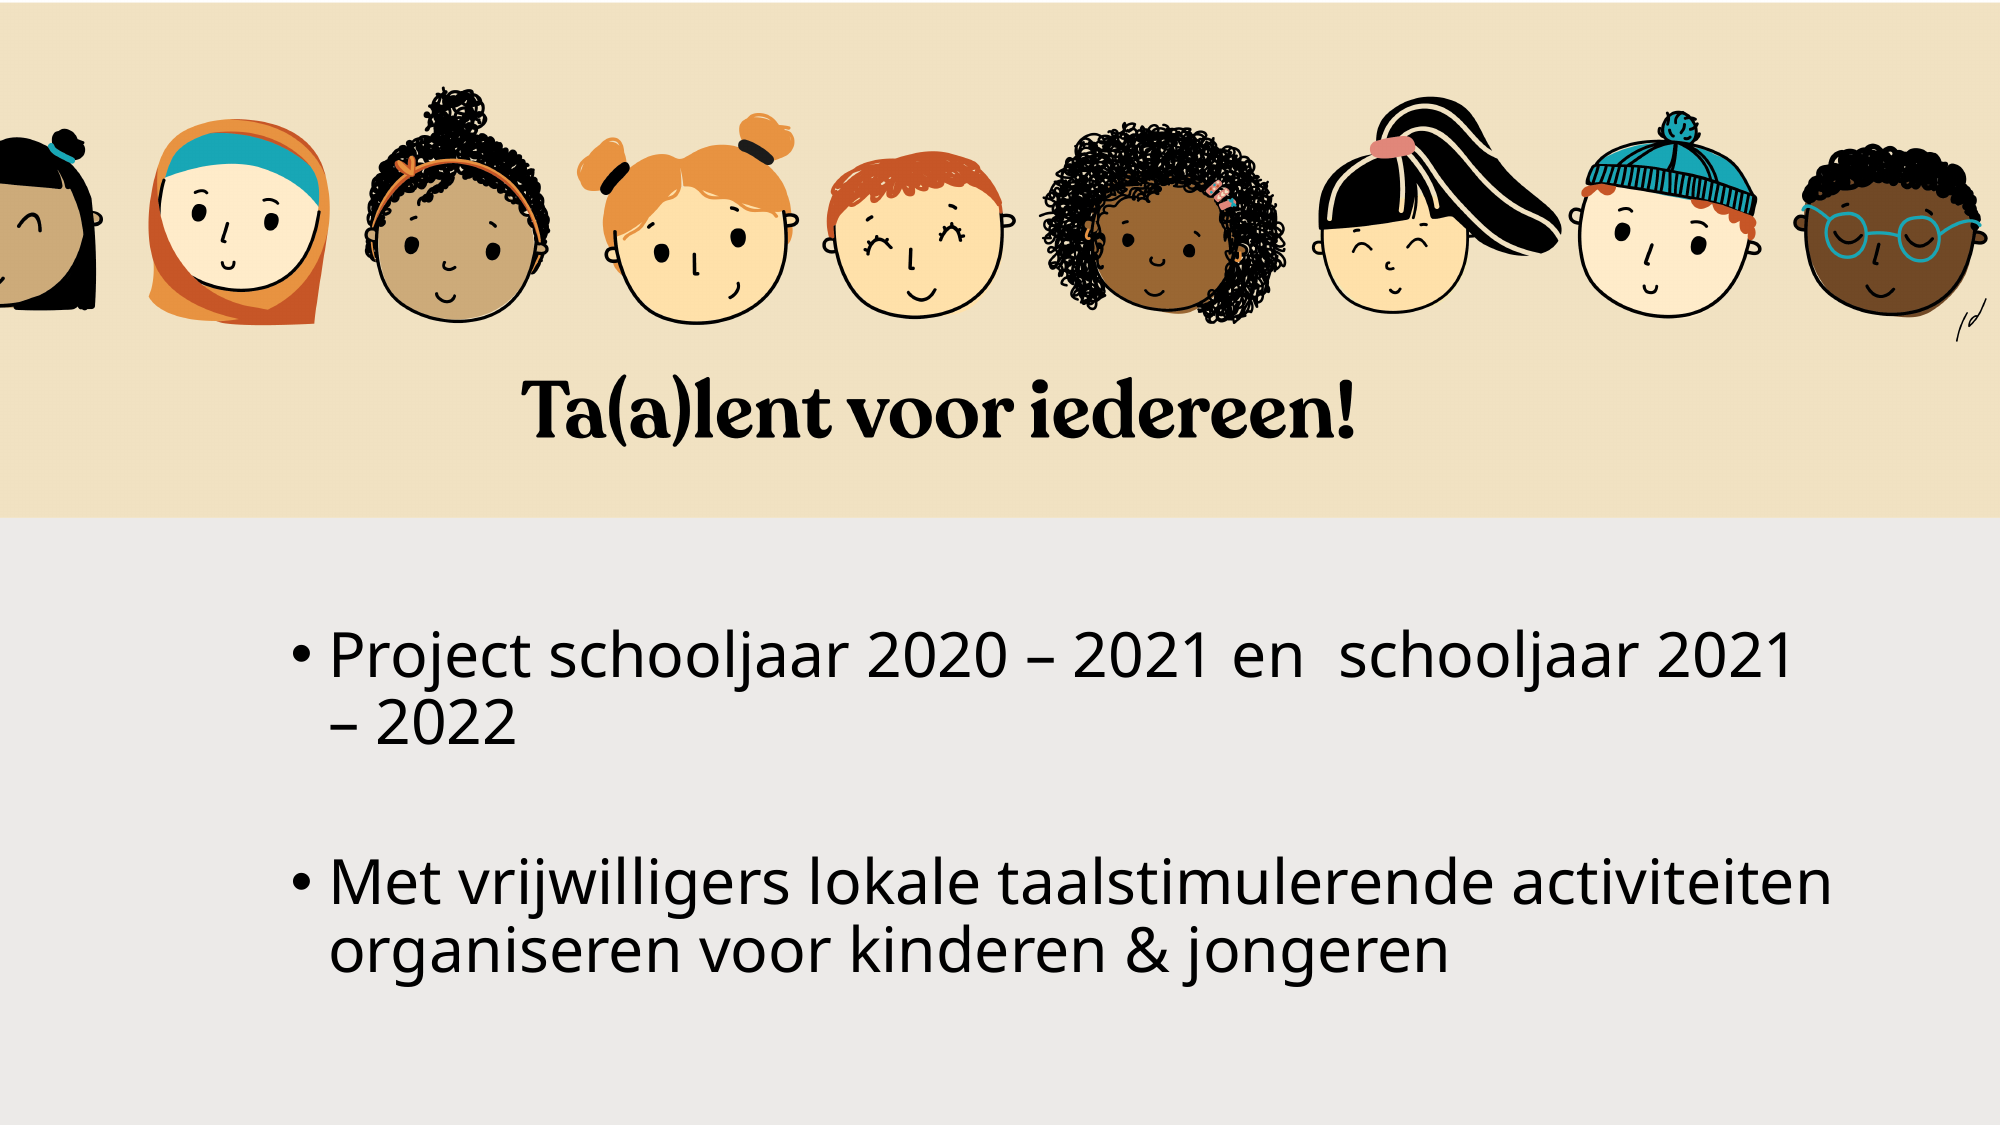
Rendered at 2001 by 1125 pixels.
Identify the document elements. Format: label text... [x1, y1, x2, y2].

text_box Project schooljaar 2020 – 2021 en schooljaar 2021 – 2022 Met vrijwilligers lokale taalstimulerende activiteiten organiseren voor kinderen & jongeren [238, 607, 1863, 1002]
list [0, 0, 2000, 518]
text_box [0, 518, 2000, 1125]
